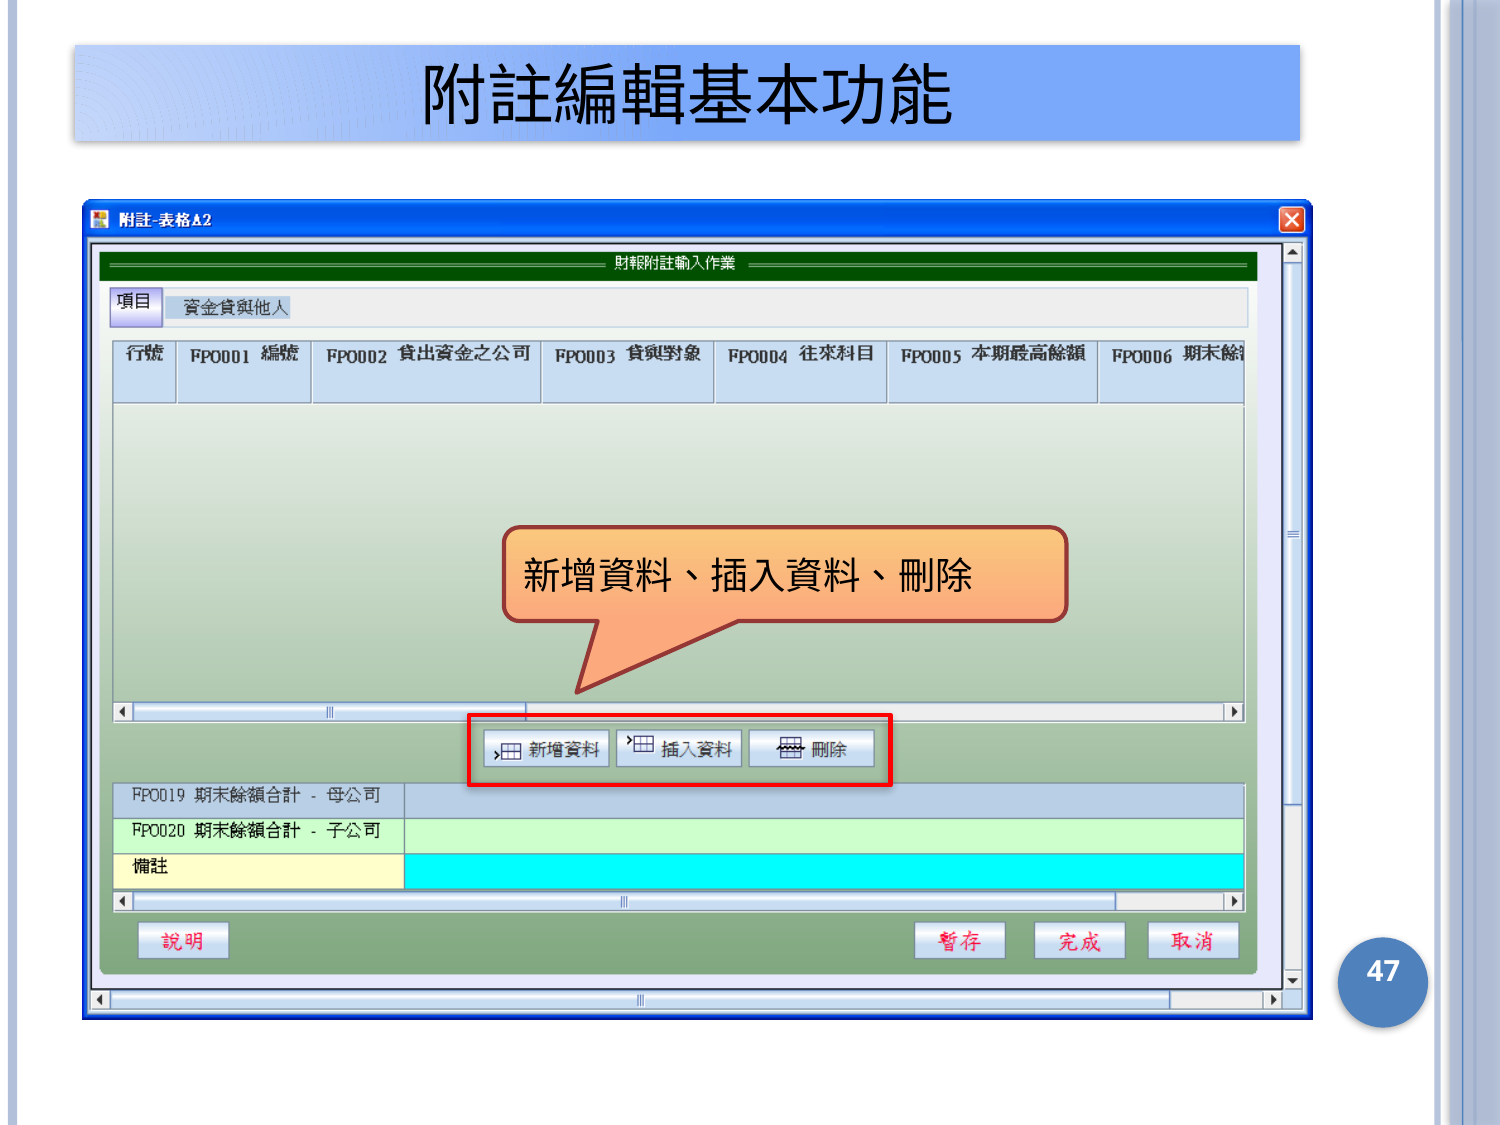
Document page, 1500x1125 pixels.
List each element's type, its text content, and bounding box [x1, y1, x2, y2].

slide_number 47 [1333, 929, 1434, 1016]
picture [81, 198, 1313, 1021]
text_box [468, 526, 1067, 786]
title 附註編輯基本功能 [74, 44, 1301, 142]
